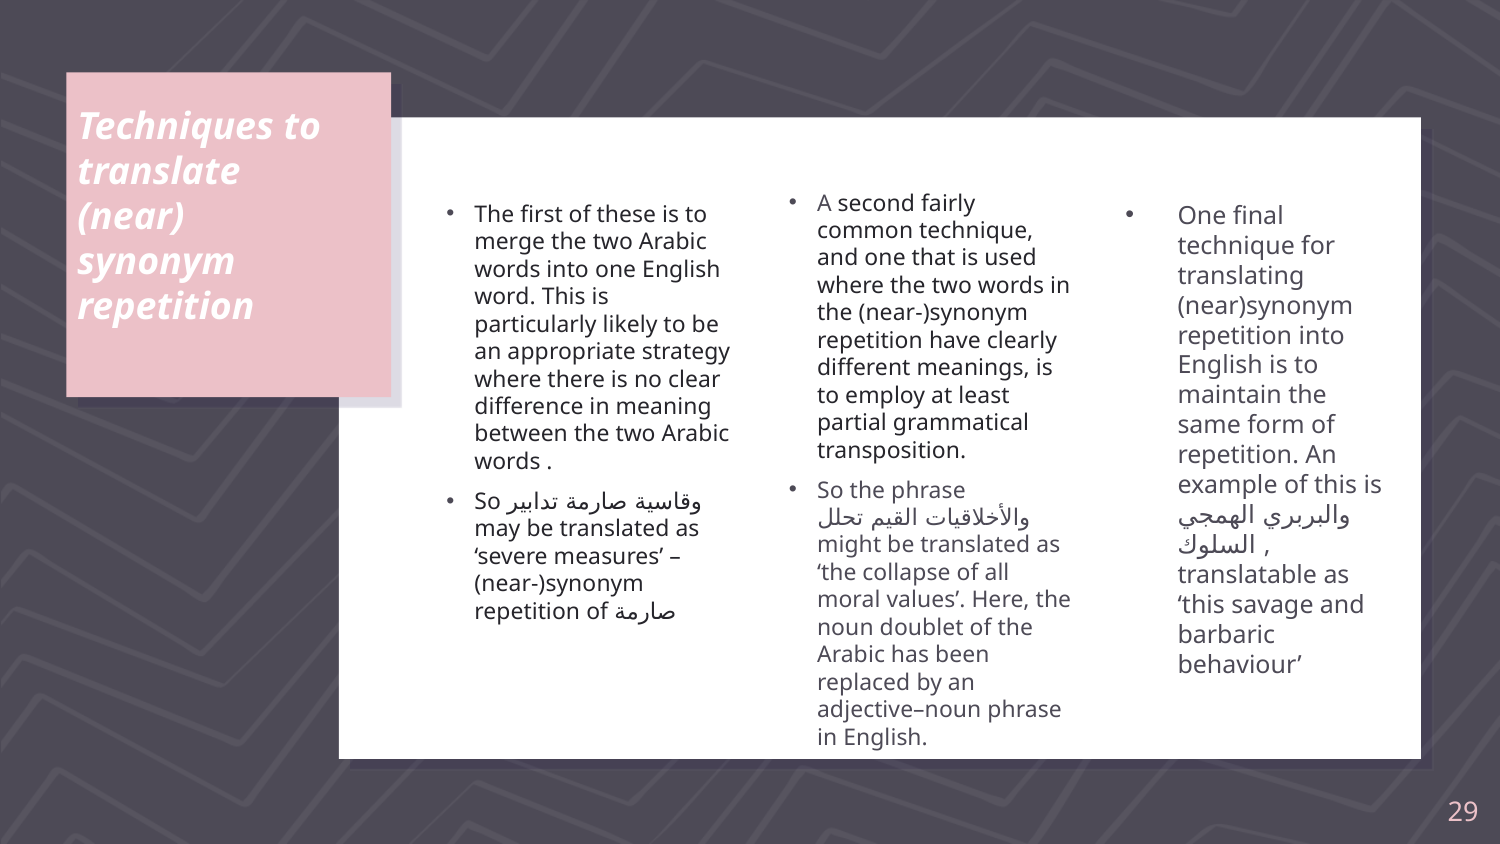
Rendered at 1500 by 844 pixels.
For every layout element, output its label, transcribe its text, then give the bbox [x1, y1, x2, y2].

list One final technique for translating (near)synonym repetition into English is to maintain the same form of repetition. An example of this is والبربري الھمجي السلوك , translatable as ‘this savage and barbaric behaviour’ [1087, 184, 1400, 724]
slide_number 29 [1403, 779, 1494, 844]
title Techniques to translate (near) synonym repetition [62, 86, 355, 228]
list The first of these is to merge the two Arabic words into one English word. This is particularly likely to be an appropriate strategy where there is no clear difference in meaning between the two Arabic words . So وقاسیة صارمة تدابیر may be translated as ‘severe measures’ – (near-)synonym repetition of صارمة [412, 184, 750, 699]
list A second fairly common technique, and one that is used where the two words in the (near-)synonym repetition have clearly different meanings, is to employ at least partial grammatical transposition. So the phrase والأخلاقیات القیم تحلل might be translated as ‘the collapse of all moral values’. Here, the noun doublet of the Arabic has been replaced by an adjective–noun phrase in English. [755, 173, 1088, 713]
